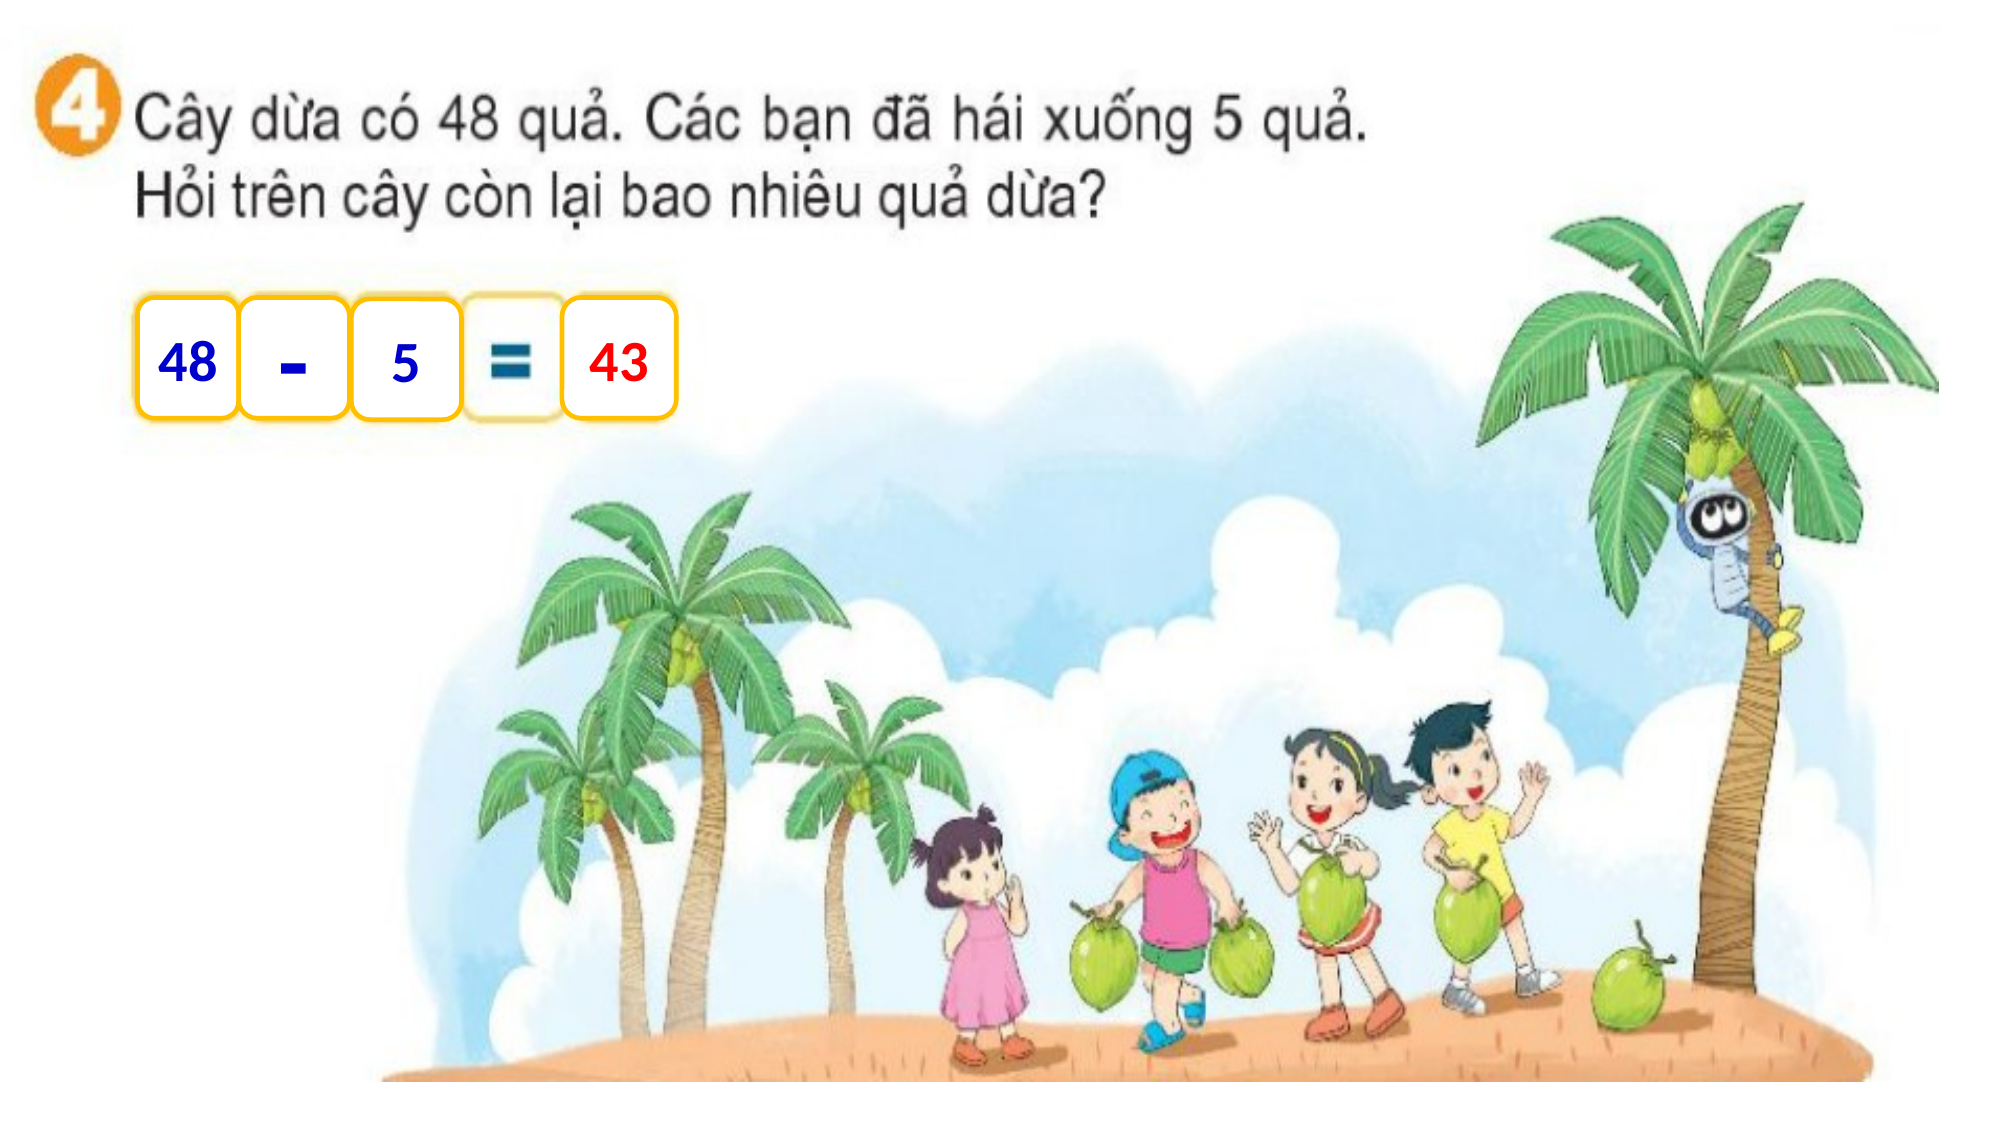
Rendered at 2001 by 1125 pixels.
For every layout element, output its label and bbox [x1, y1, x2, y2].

list [0, 25, 1939, 1082]
